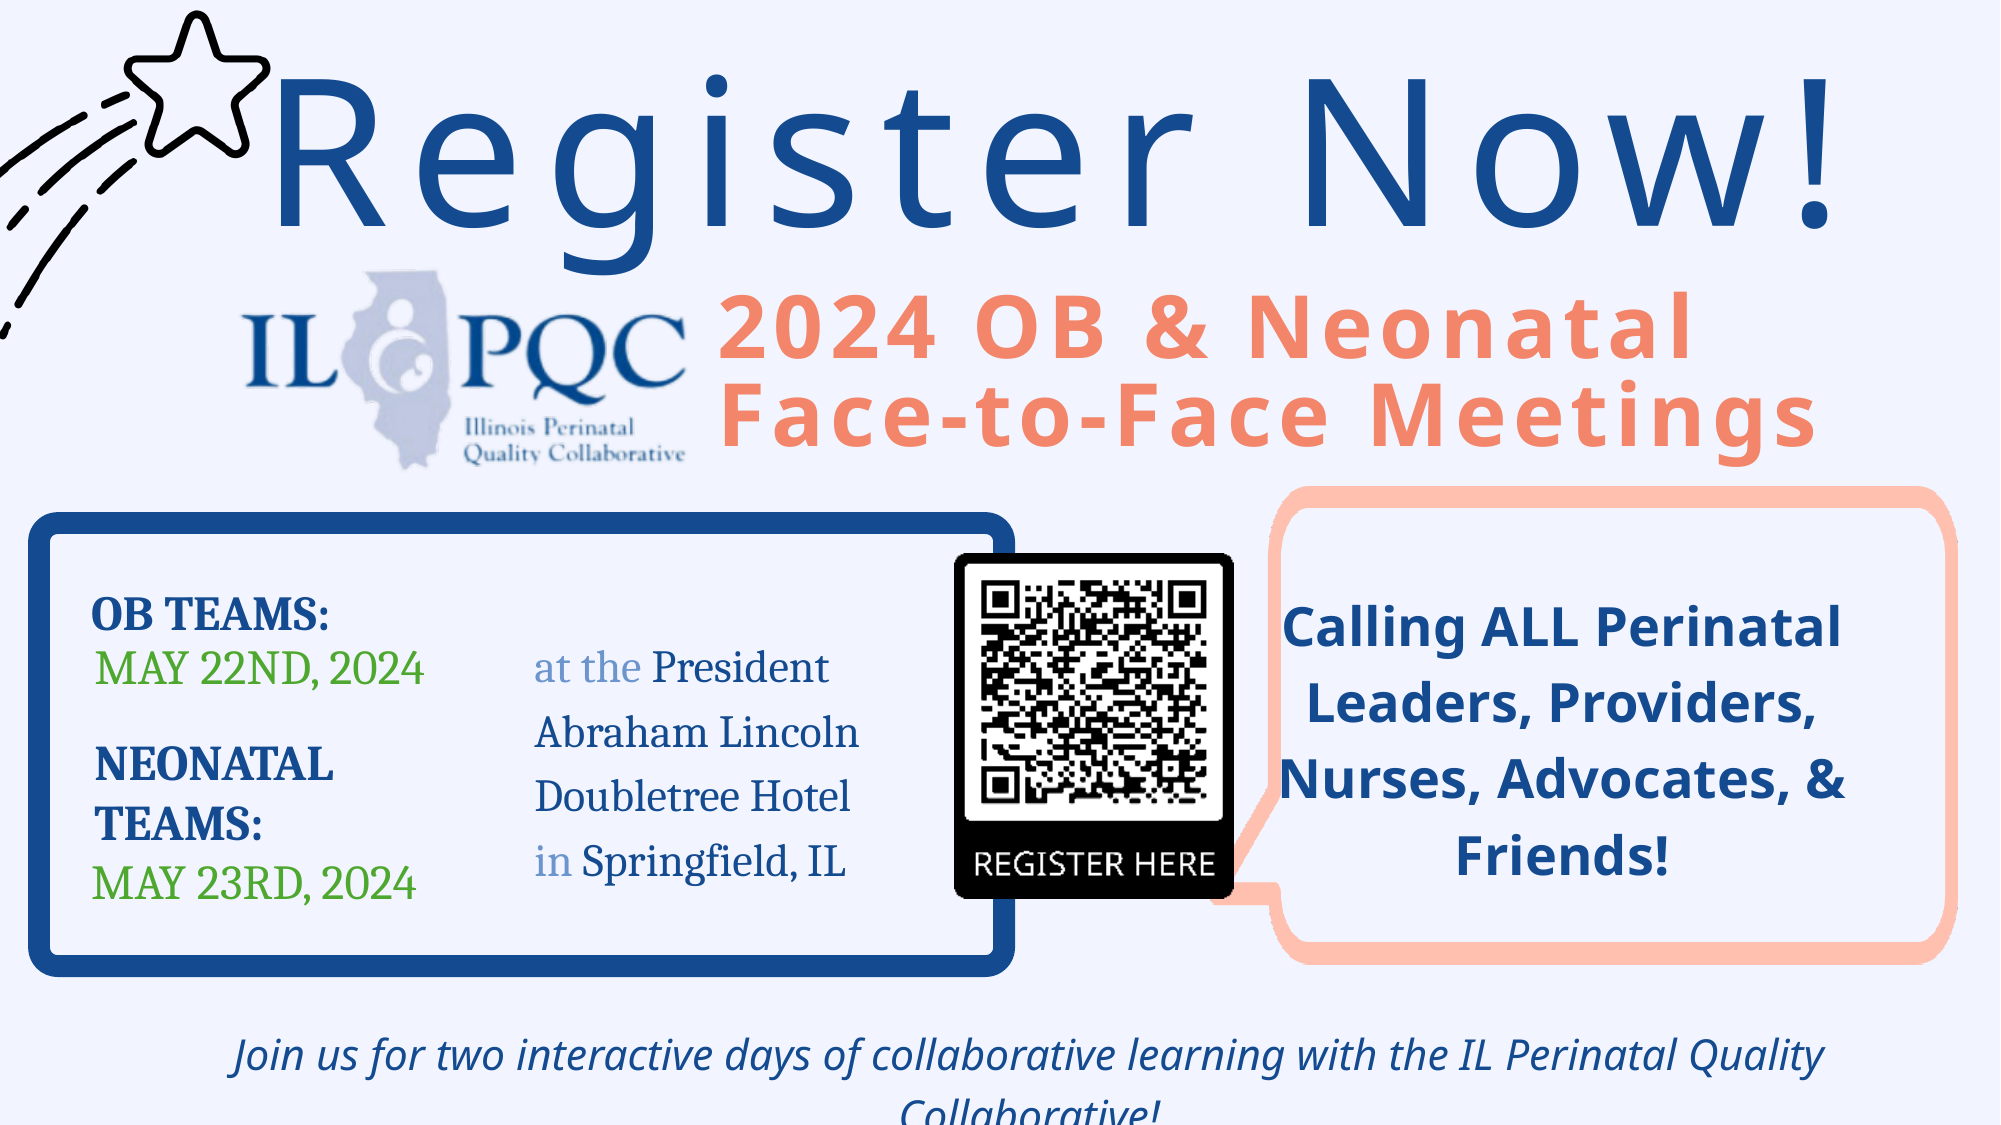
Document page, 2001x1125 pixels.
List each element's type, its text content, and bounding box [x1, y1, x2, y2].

text_box [219, 269, 716, 487]
picture [954, 552, 1235, 900]
text_box Calling ALL Perinatal Leaders, Providers, Nurses, Advocates, & Friends! [1243, 580, 1881, 887]
text_box Register Now! [289, 99, 1861, 269]
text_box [38, 522, 1005, 967]
text_box 2024 OB & Neonatal Face-to-Face Meetings [717, 288, 2000, 464]
text_box Join us for two interactive days of collaborative learning with the IL Perinatal Quality Collaborative! [101, 1018, 1957, 1125]
picture [0, 0, 289, 363]
text_box [1207, 486, 1959, 966]
